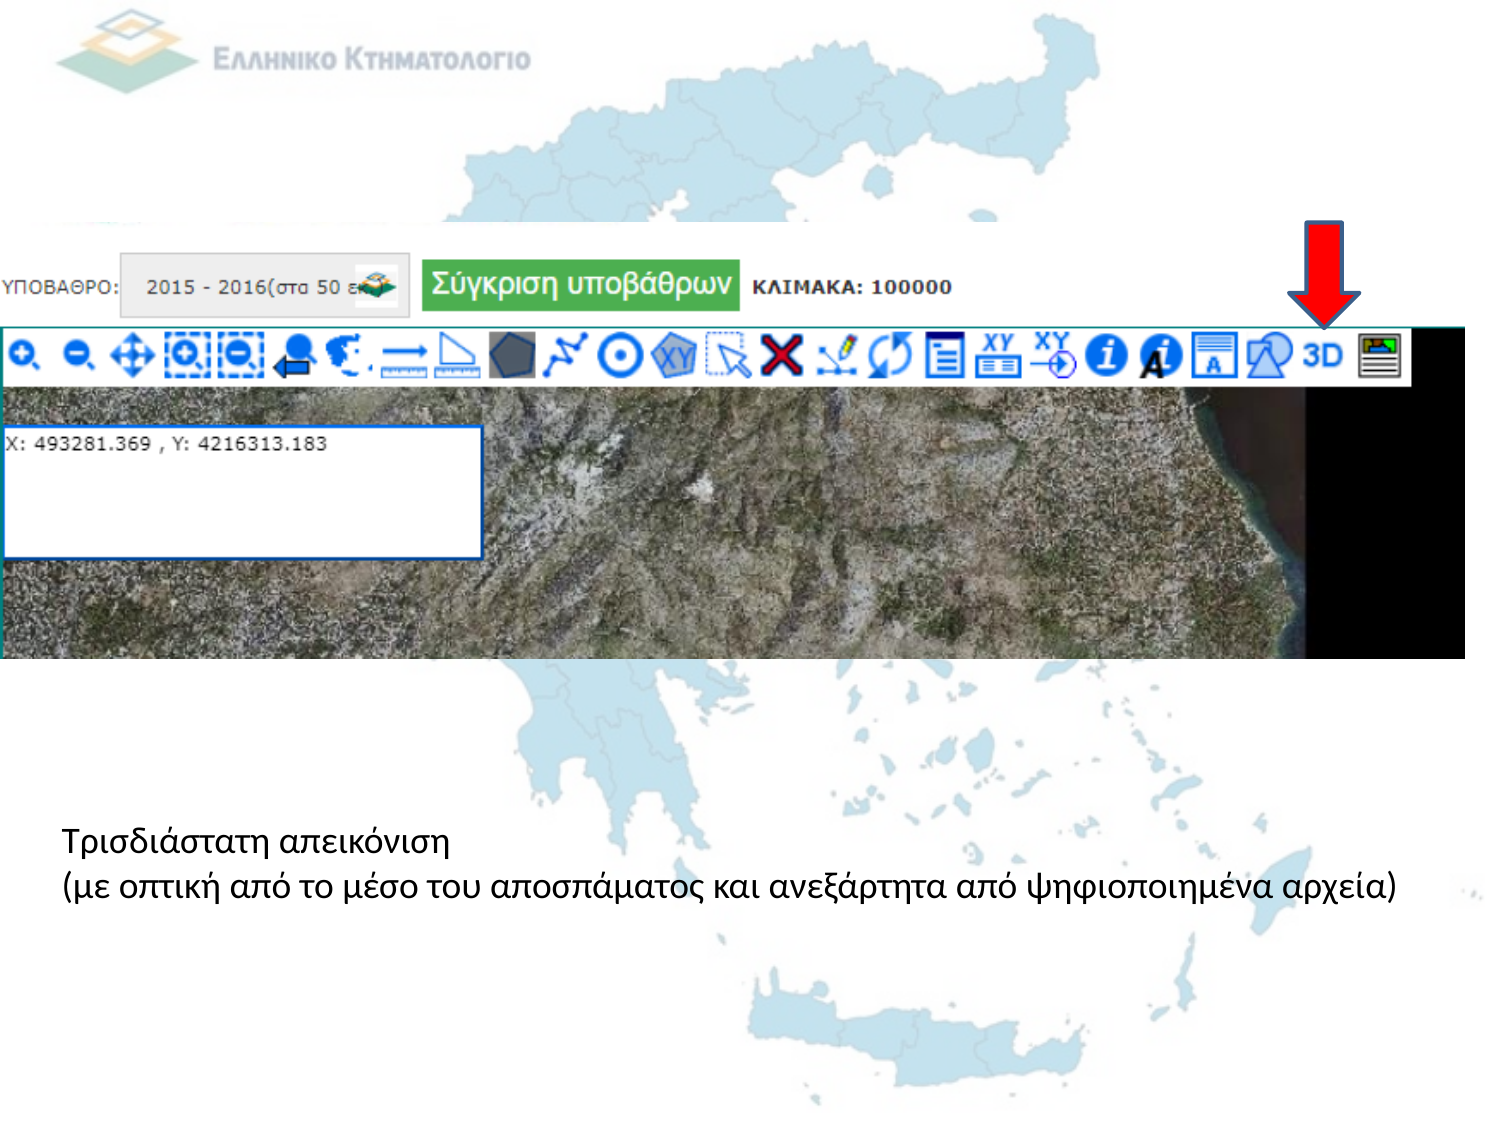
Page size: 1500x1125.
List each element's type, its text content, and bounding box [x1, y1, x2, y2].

picture [0, 222, 1466, 659]
text_box Τρισδιάστατη απεικόνιση (με οπτική από το μέσο του αποσπάματος και ανεξάρτητα από ψηφιοποιημένα αρχεία) [46, 808, 1430, 914]
